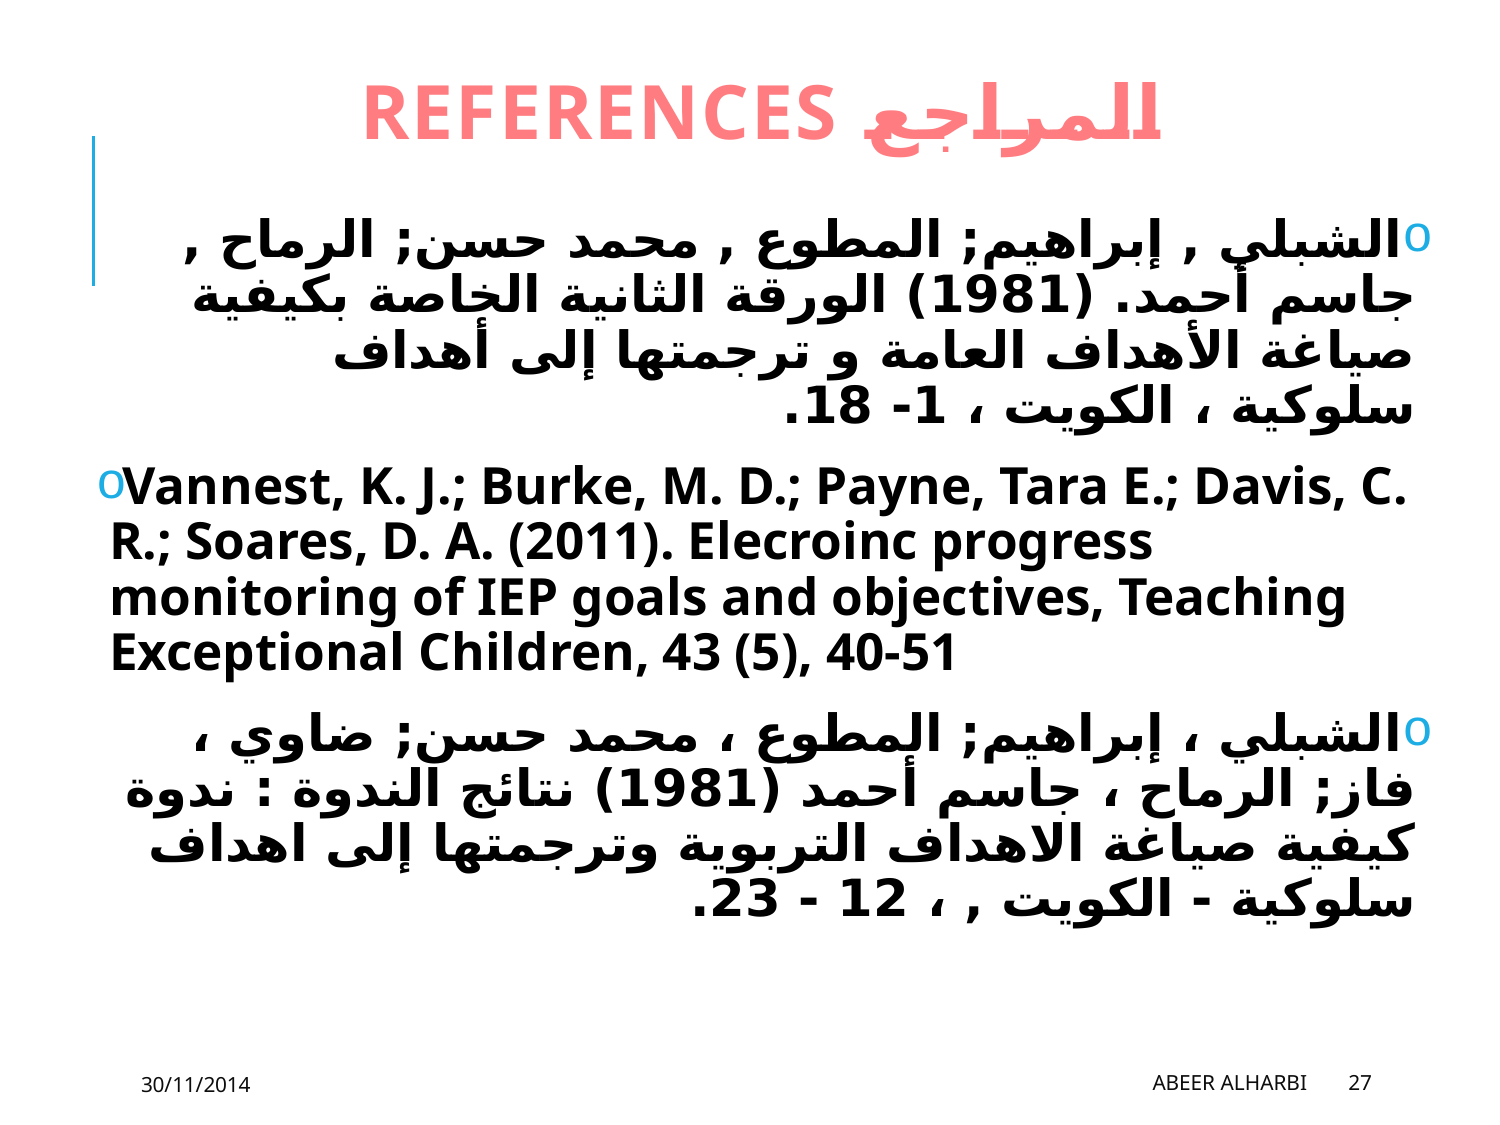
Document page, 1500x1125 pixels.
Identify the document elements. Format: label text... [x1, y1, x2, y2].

title المراجع references [151, 29, 1348, 206]
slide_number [126, 1061, 392, 1107]
slide_number 27 [1333, 1061, 1454, 1107]
list الشبلي , إبراهيم; المطوع , محمد حسن; الرماح , جاسم أحمد. (1981) الورقة الثانية الخاصة بكيفية صياغة الأهداف العامة و ترجمتها إلى أهداف سلوكية ، الكويت ، 1- 18. Vannest, K. J.; Burke, M. D.; Payne, Tara E.; Davis, C. R.; Soares, D. A. (2011). Elecroinc progress monitoring of IEP goals and objectives, Teaching Exceptional Children, 43 (5), 40-51 الشبلي ، إبراهيم; المطوع ، محمد حسن; ضاوي ، فاز; الرماح ، جاسم أحمد (1981) نتائج الندوة : ندوة كيفية صياغة الاهداف التربوية وترجمتها إلى اهداف سلوكية - الكويت , ، 12 - 23. [88, 205, 1437, 949]
footer Abeer Alharbi [595, 1061, 1322, 1107]
